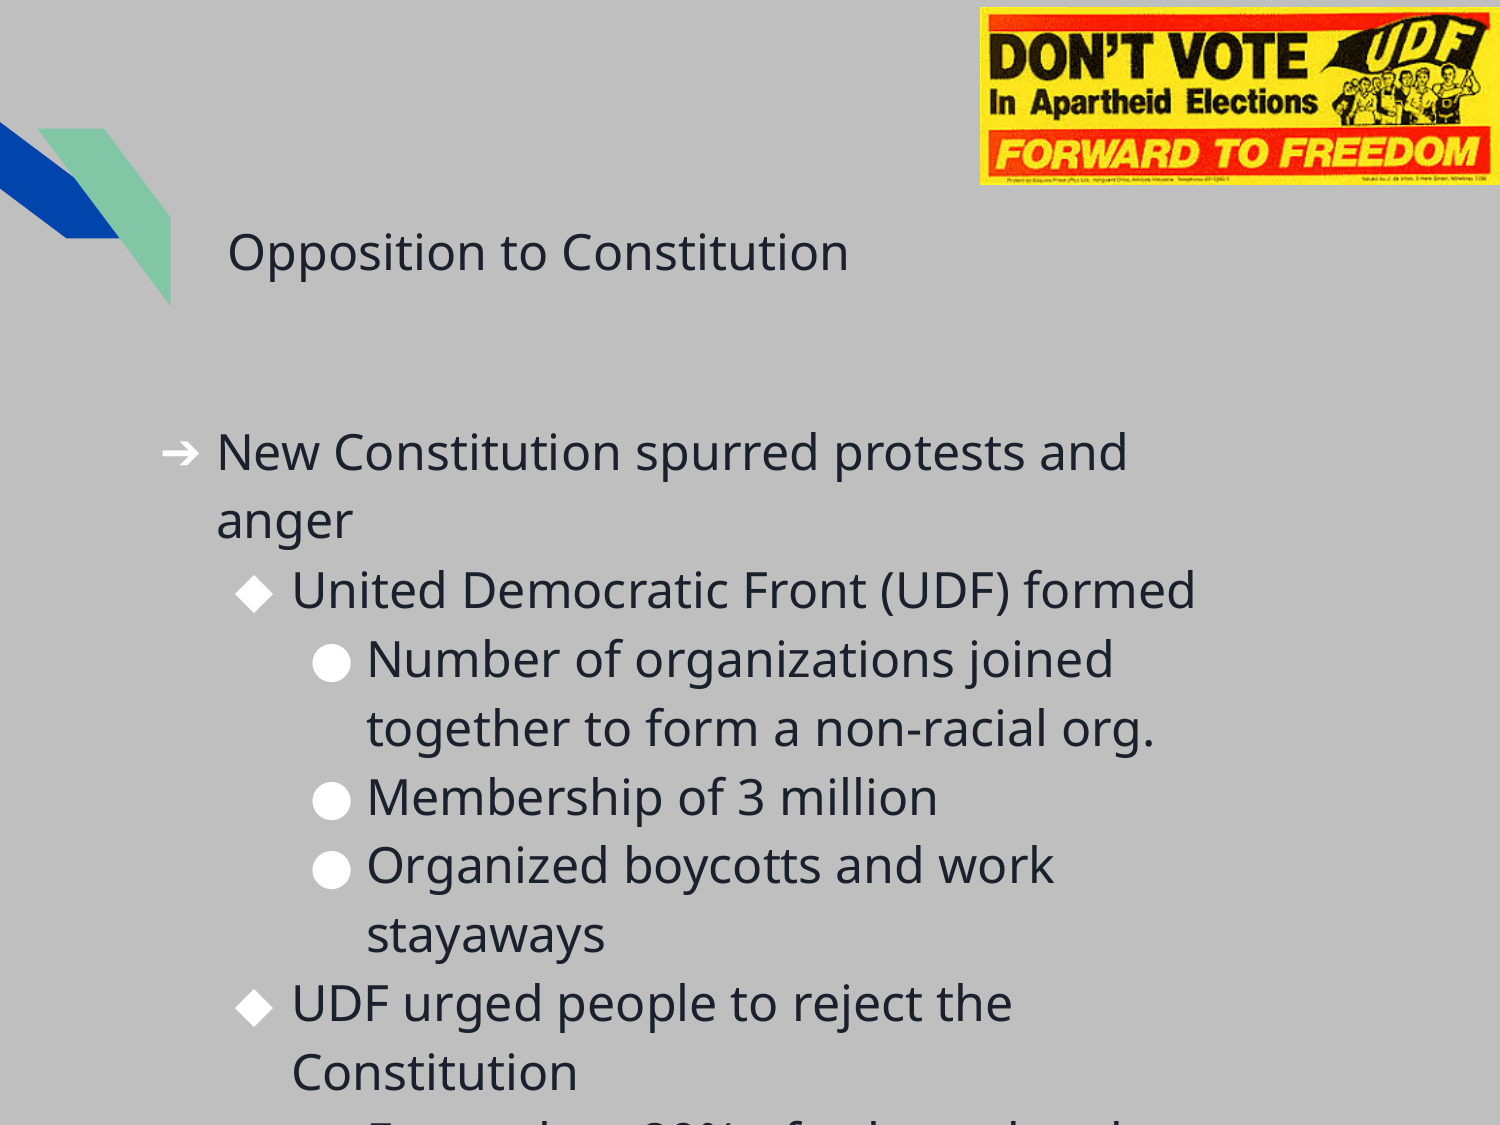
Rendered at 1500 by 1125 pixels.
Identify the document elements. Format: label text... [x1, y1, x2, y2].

list New Constitution spurred protests and anger United Democratic Front (UDF) formed Number of organizations joined together to form a non-racial org. Membership of 3 million Organized boycotts and work stayaways UDF urged people to reject the Constitution Fewer than 20% of coloured and Indian voters took part in election in 1984 [126, 396, 1281, 874]
picture [979, 7, 1500, 186]
title Opposition to Constitution [212, 205, 1368, 356]
